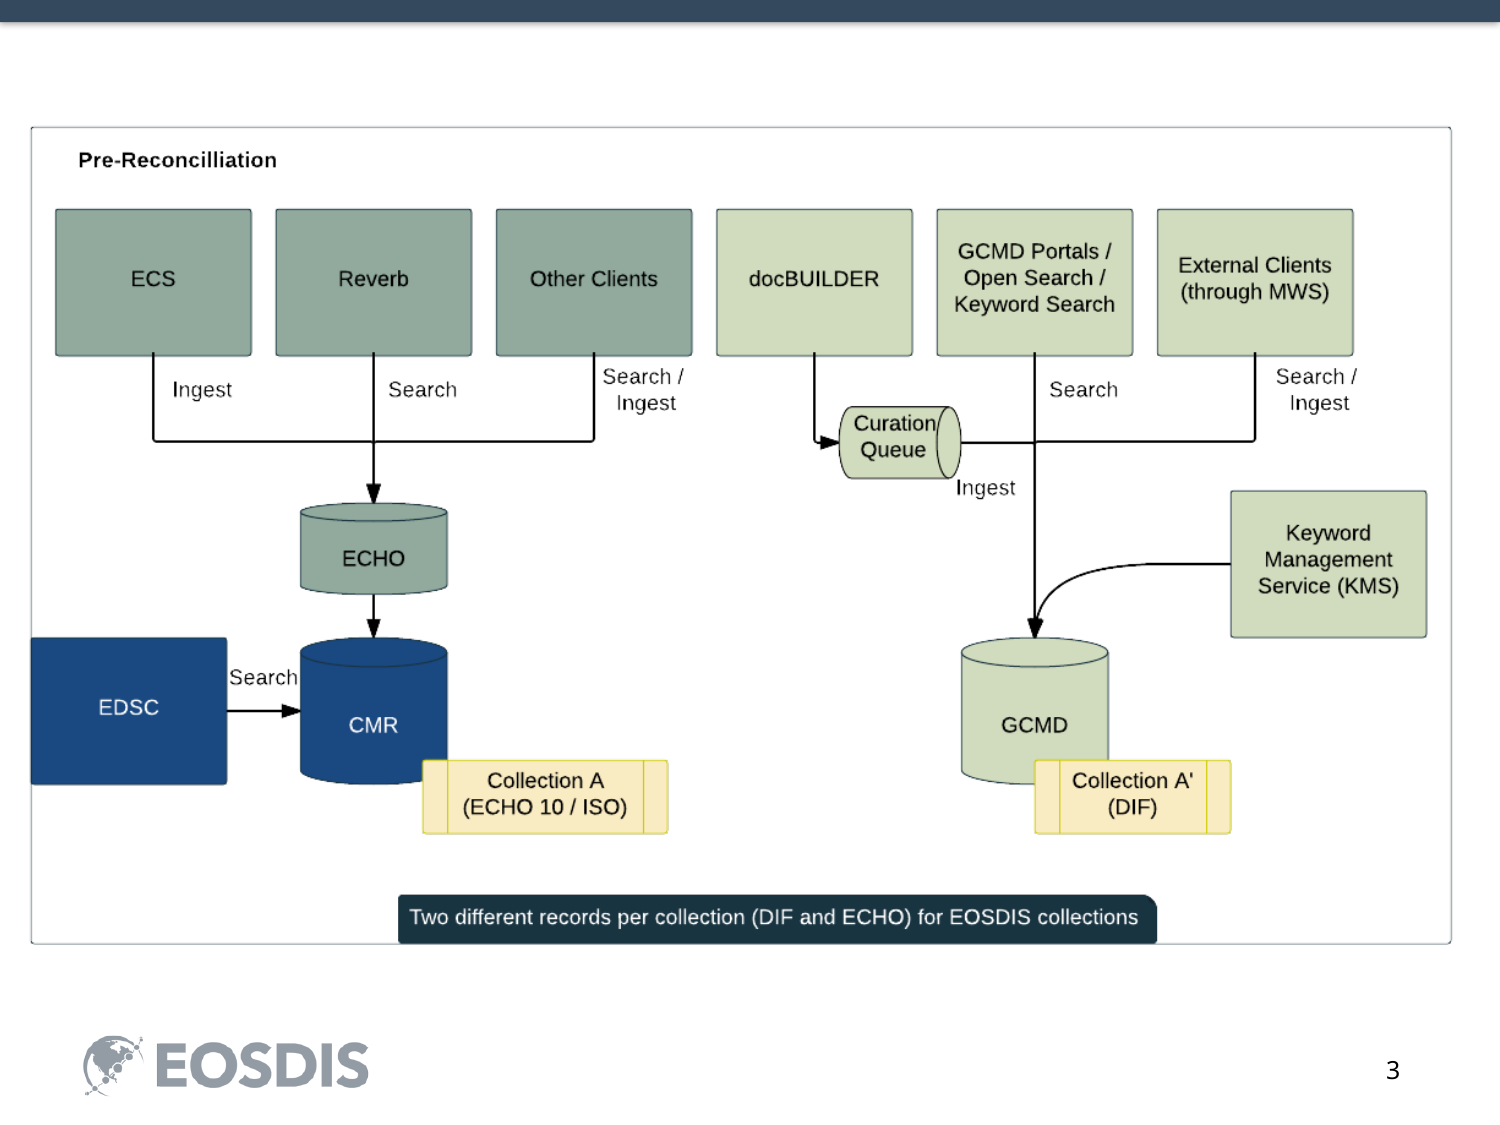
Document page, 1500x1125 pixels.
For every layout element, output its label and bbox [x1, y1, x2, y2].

picture [0, 77, 1500, 994]
